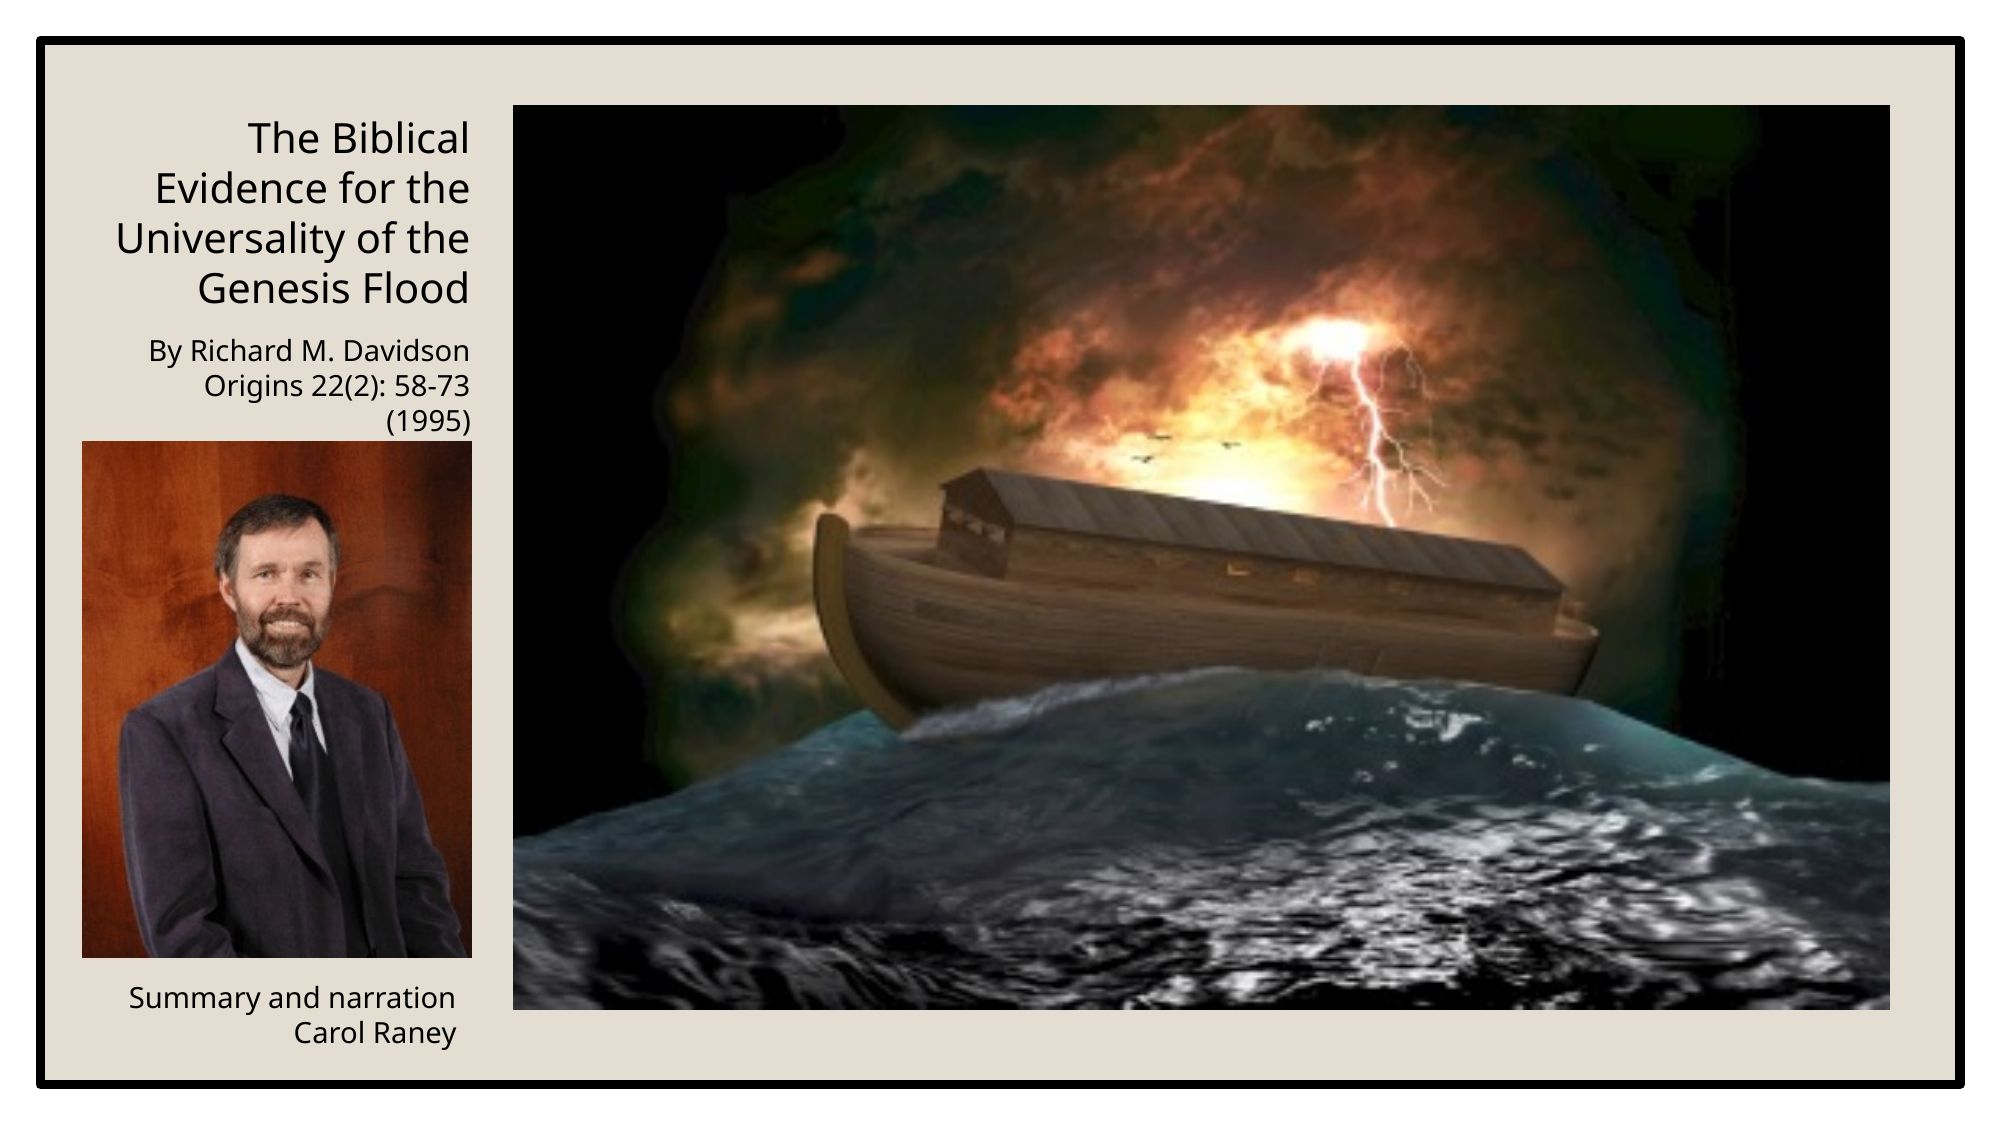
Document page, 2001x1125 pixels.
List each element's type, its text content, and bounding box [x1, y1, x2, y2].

picture [82, 441, 472, 958]
picture [513, 105, 1890, 1010]
text_box Summary and narration Carol Raney [82, 971, 472, 1057]
text_box [39, 39, 1961, 1085]
